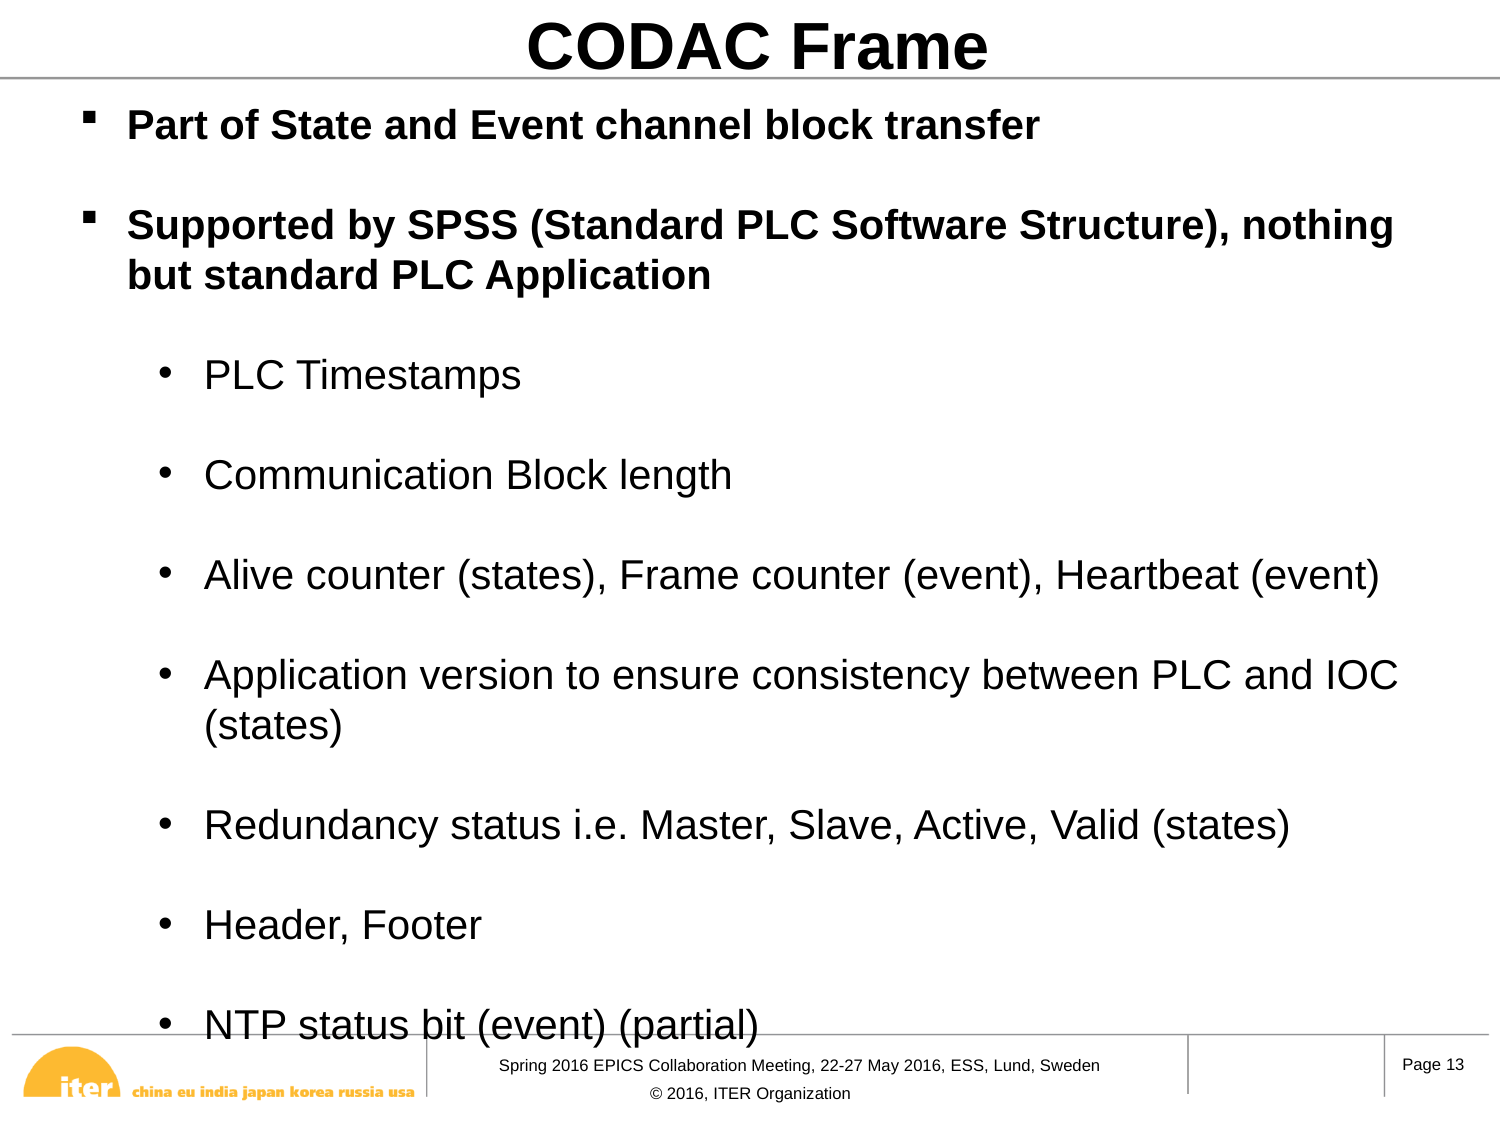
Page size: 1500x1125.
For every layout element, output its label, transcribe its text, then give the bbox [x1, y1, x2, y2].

text_box Part of State and Event channel block transfer Supported by SPSS (Standard PLC Software Structure), nothing but standard PLC Application PLC Timestamps Communication Block length Alive counter (states), Frame counter (event), Heartbeat (event) Application version to ensure consistency between PLC and IOC (states) Redundancy status i.e. Master, Slave, Active, Valid (states) Header, Footer NTP status bit (event) (partial) [64, 89, 1453, 1001]
text_box CODAC Frame [427, 0, 1090, 91]
picture [0, 1022, 1500, 1125]
